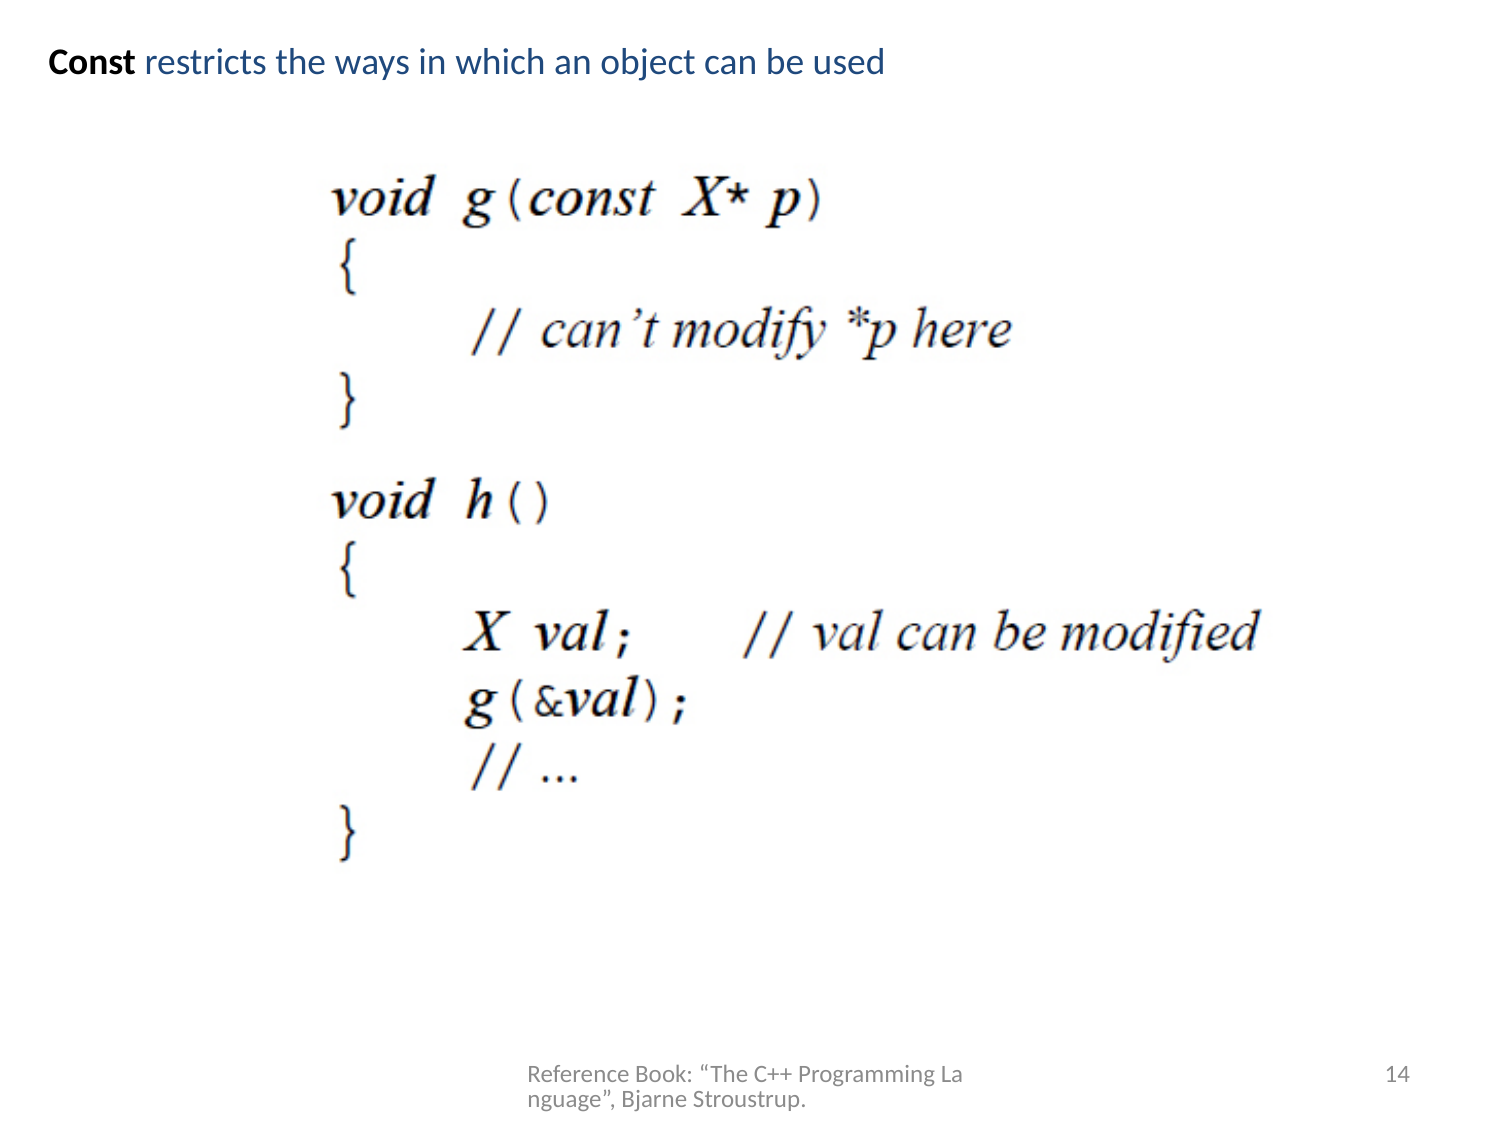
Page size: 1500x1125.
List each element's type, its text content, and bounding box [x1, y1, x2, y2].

text_box Const restricts the ways in which an object can be used [33, 29, 902, 90]
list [300, 148, 1291, 892]
slide_number 14 [1074, 1042, 1425, 1103]
footer Reference Book: “The C++ Programming Language”, Bjarne Stroustrup. [512, 1042, 988, 1103]
